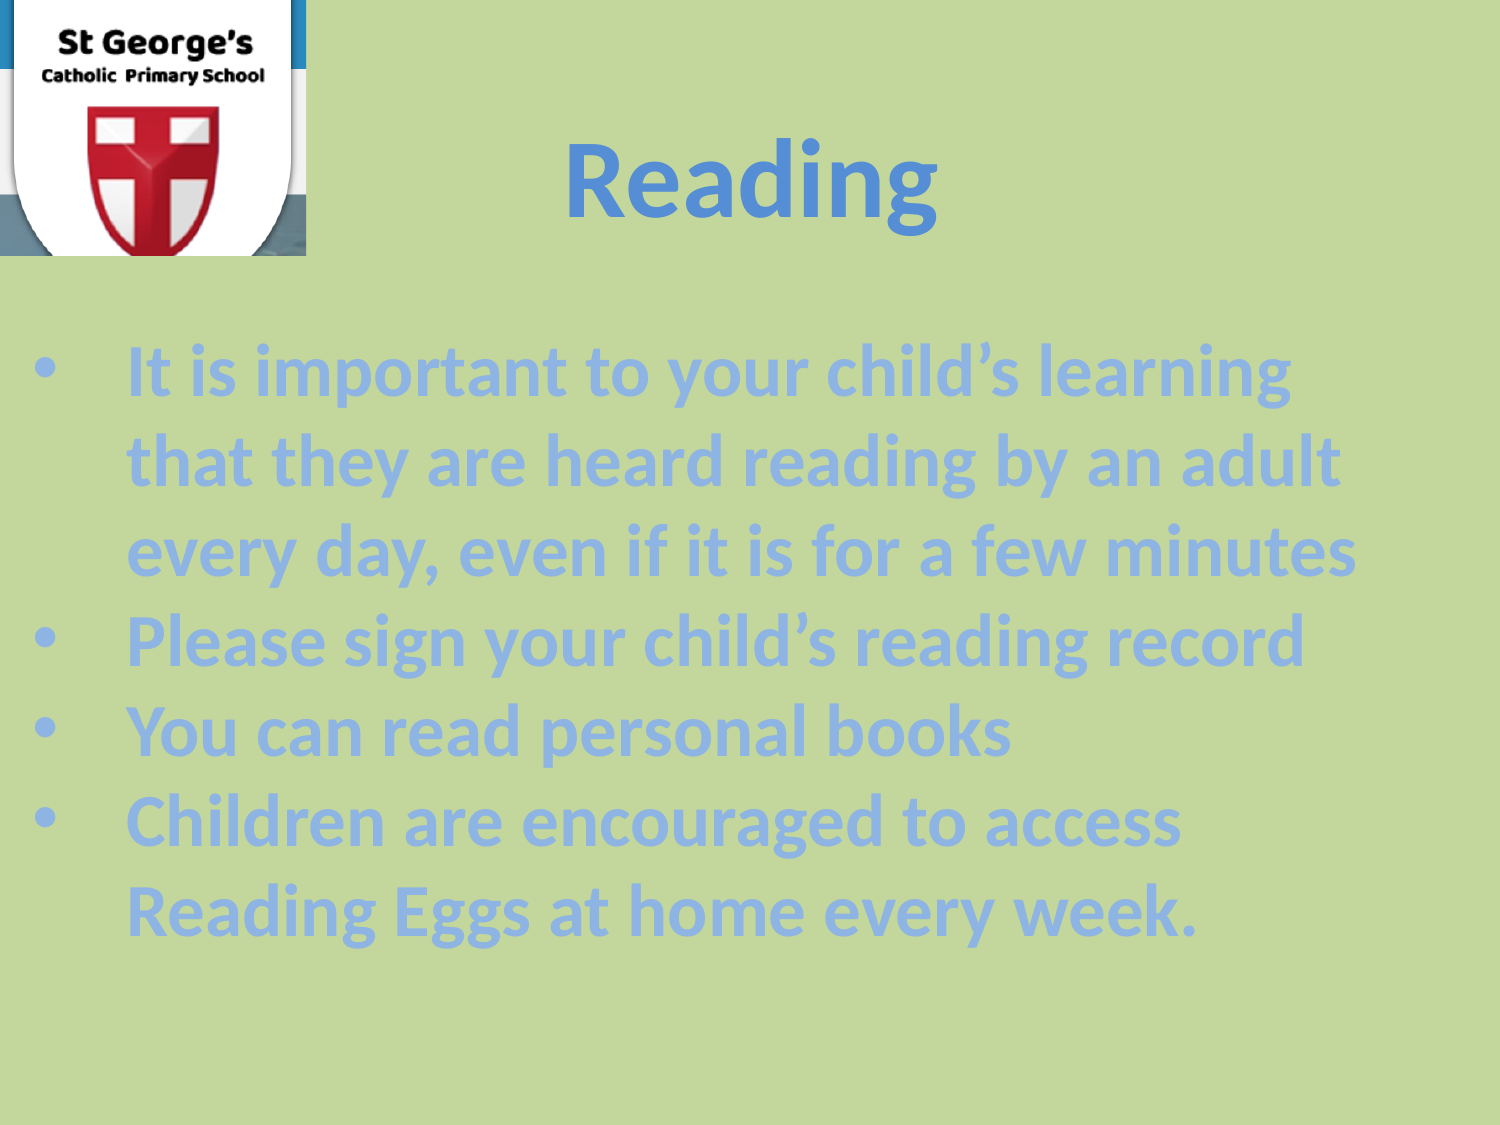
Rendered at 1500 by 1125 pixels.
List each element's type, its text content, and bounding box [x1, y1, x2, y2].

text_box Reading [310, 97, 1199, 248]
text_box It is important to your child’s learning that they are heard reading by an adult every day, even if it is for a few minutes Please sign your child’s reading record You can read personal books Children are encouraged to access Reading Eggs at home every week. [17, 314, 1436, 960]
picture [0, 0, 307, 256]
